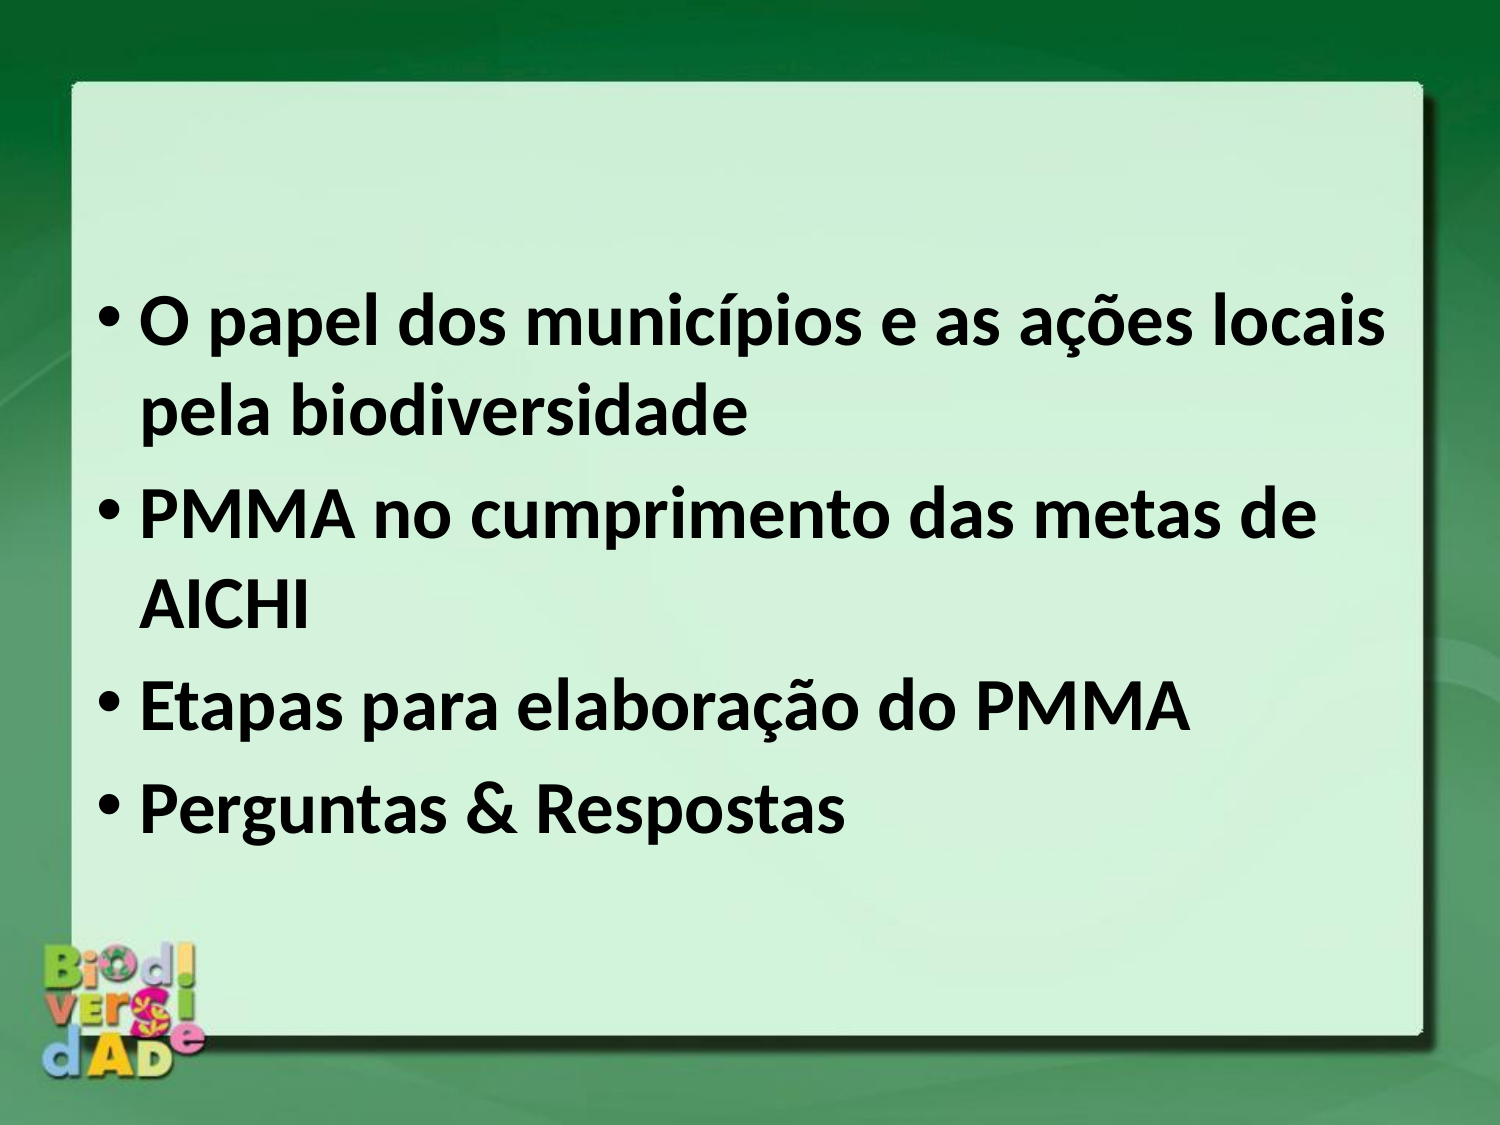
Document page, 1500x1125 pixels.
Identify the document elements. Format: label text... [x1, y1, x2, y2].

text_box O papel dos municípios e as ações locais pela biodiversidade PMMA no cumprimento das metas de AICHI Etapas para elaboração do PMMA Perguntas & Respostas [81, 263, 1436, 856]
picture [0, 0, 1500, 1125]
